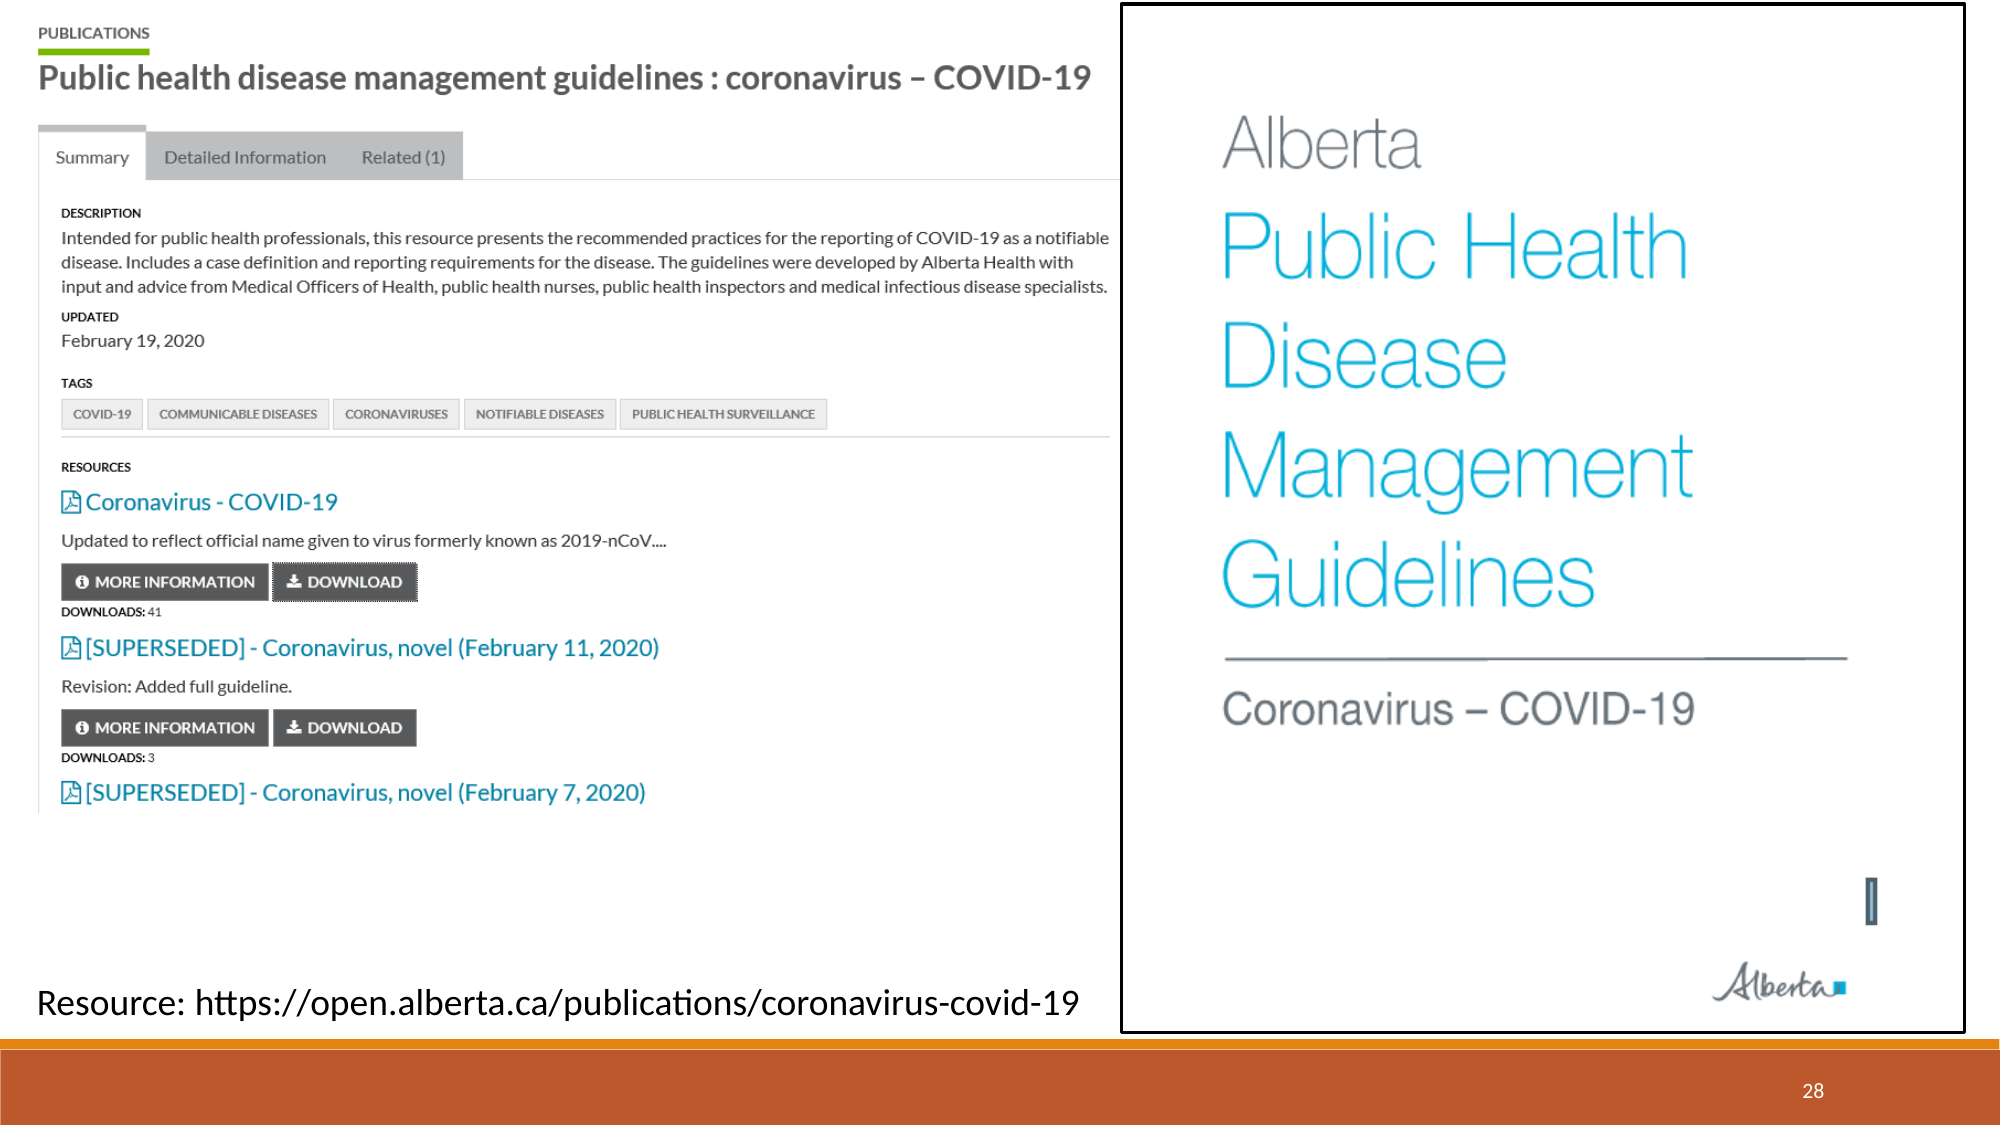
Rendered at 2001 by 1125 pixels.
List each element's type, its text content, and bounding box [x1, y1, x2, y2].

picture [0, 0, 1964, 1032]
text_box Resource: https://open.alberta.ca/publications/coronavirus-covid-19 [22, 970, 1096, 1031]
slide_number 28 [1624, 1059, 1840, 1120]
